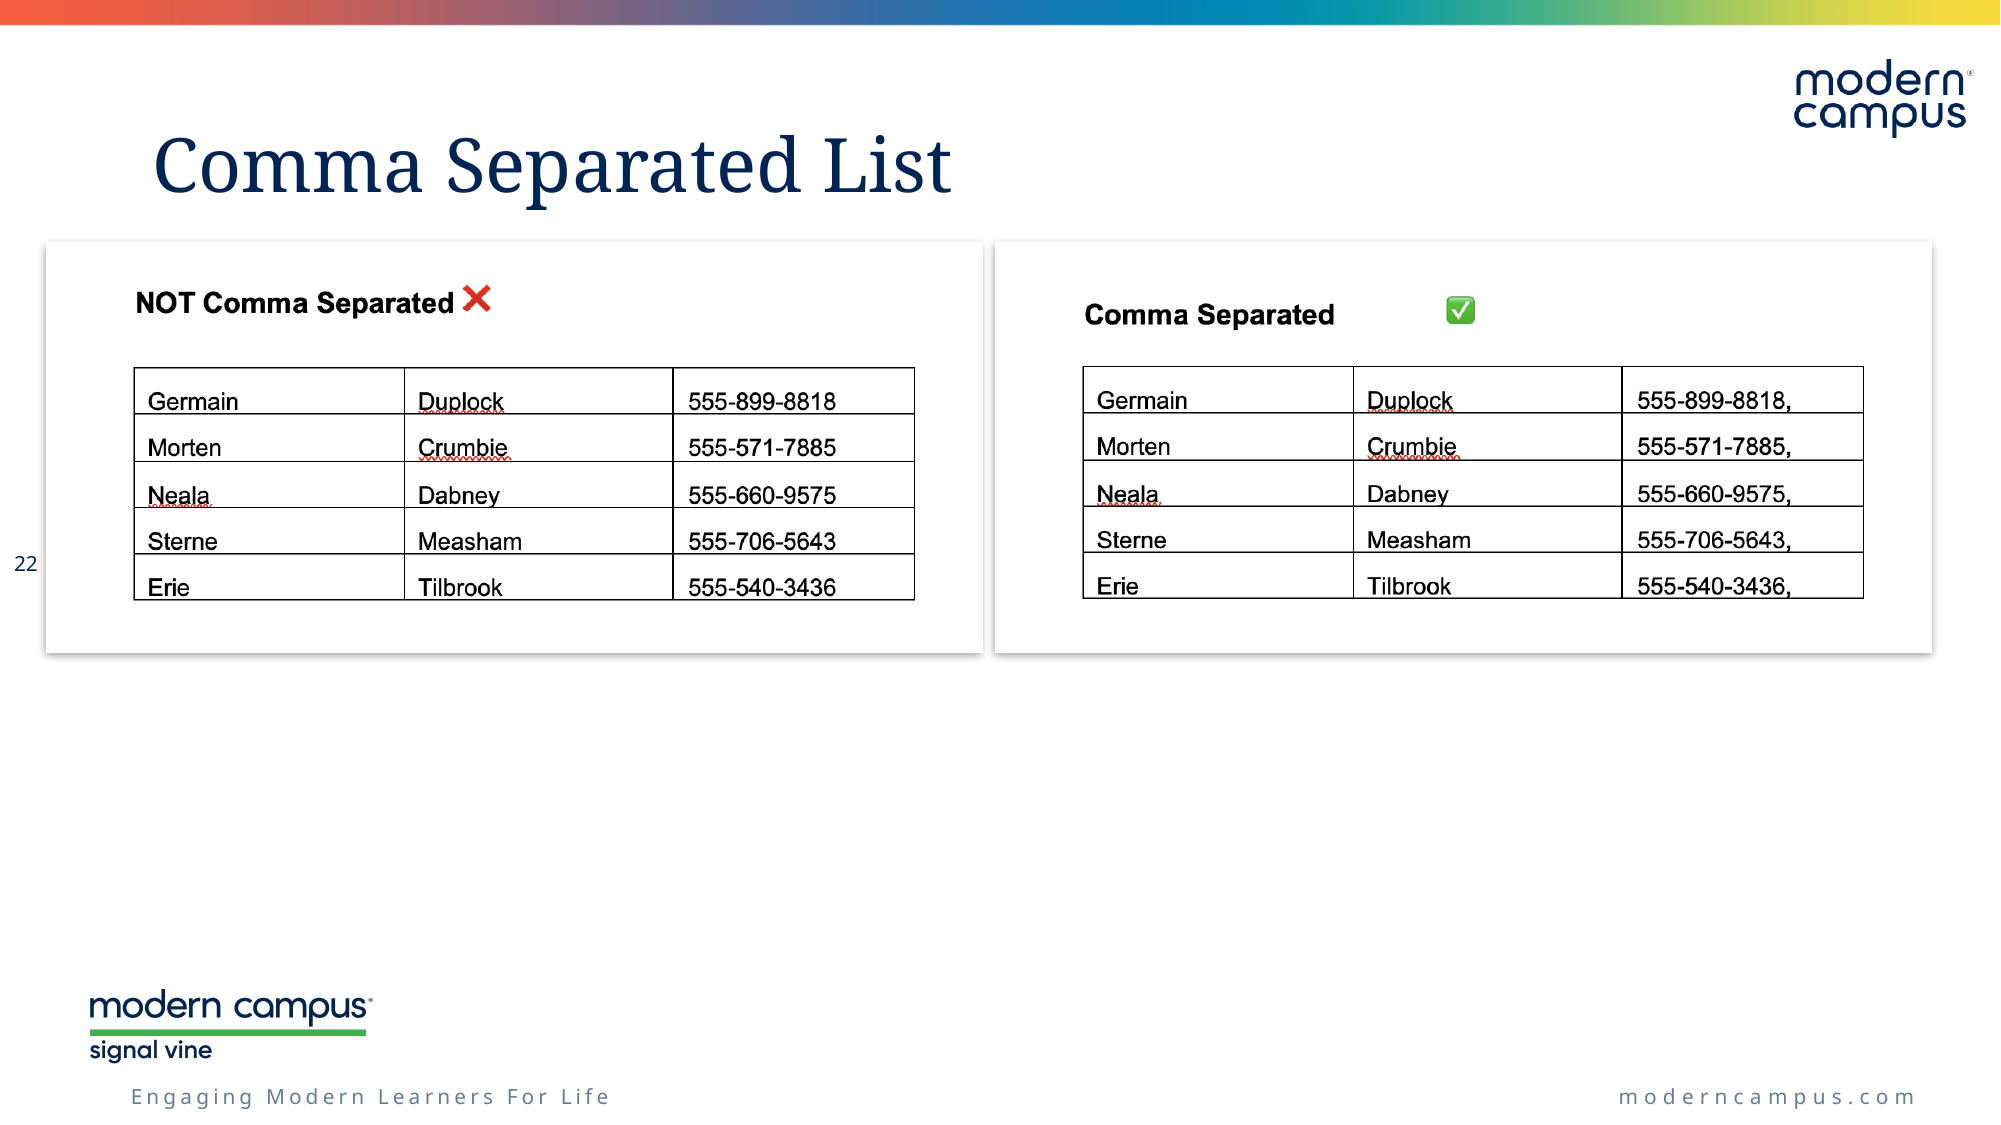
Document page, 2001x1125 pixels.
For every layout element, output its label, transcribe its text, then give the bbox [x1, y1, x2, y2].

picture [0, 0, 2000, 26]
picture [60, 256, 969, 639]
picture [1863, 59, 1974, 138]
title Comma Separated List [137, 59, 1863, 251]
picture [40, 939, 416, 1115]
picture [1009, 256, 1918, 639]
